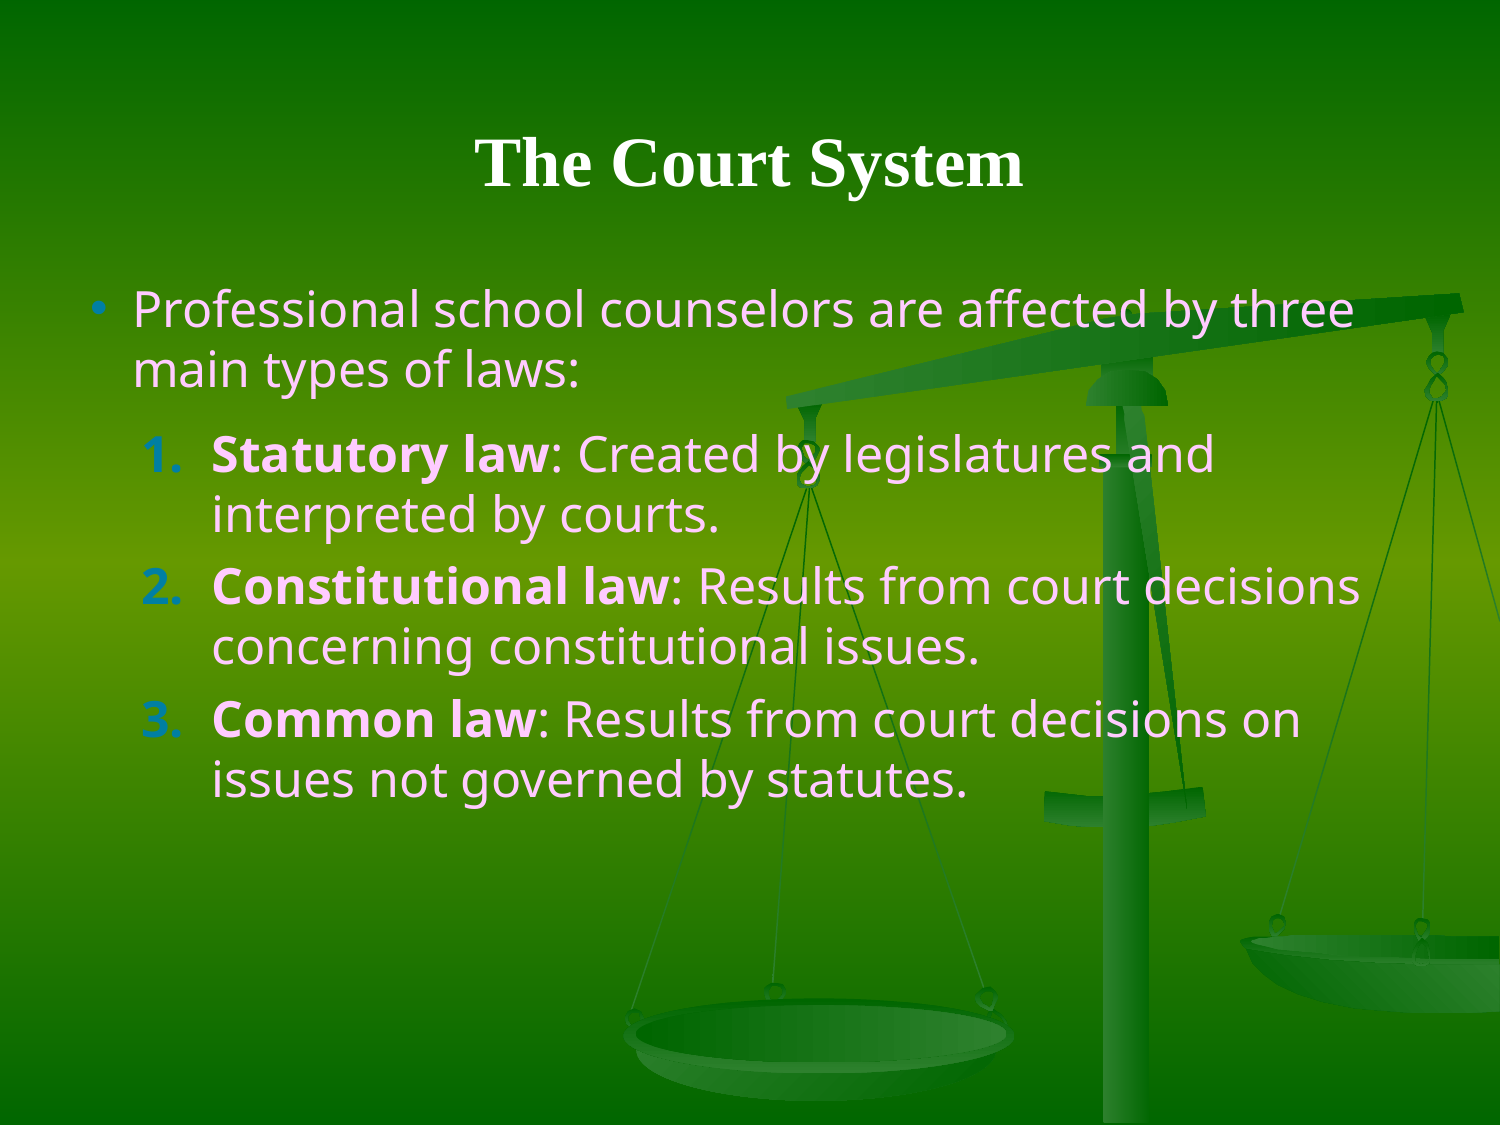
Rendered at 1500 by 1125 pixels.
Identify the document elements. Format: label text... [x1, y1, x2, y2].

list Statutory law: Created by legislatures and interpreted by courts. Constitutional law: Results from court decisions concerning constitutional issues. Common law: Results from court decisions on issues not governed by statutes. [74, 406, 1426, 814]
list Professional school counselors are affected by three main types of laws: [74, 262, 1426, 406]
title The Court System [74, 35, 1426, 216]
